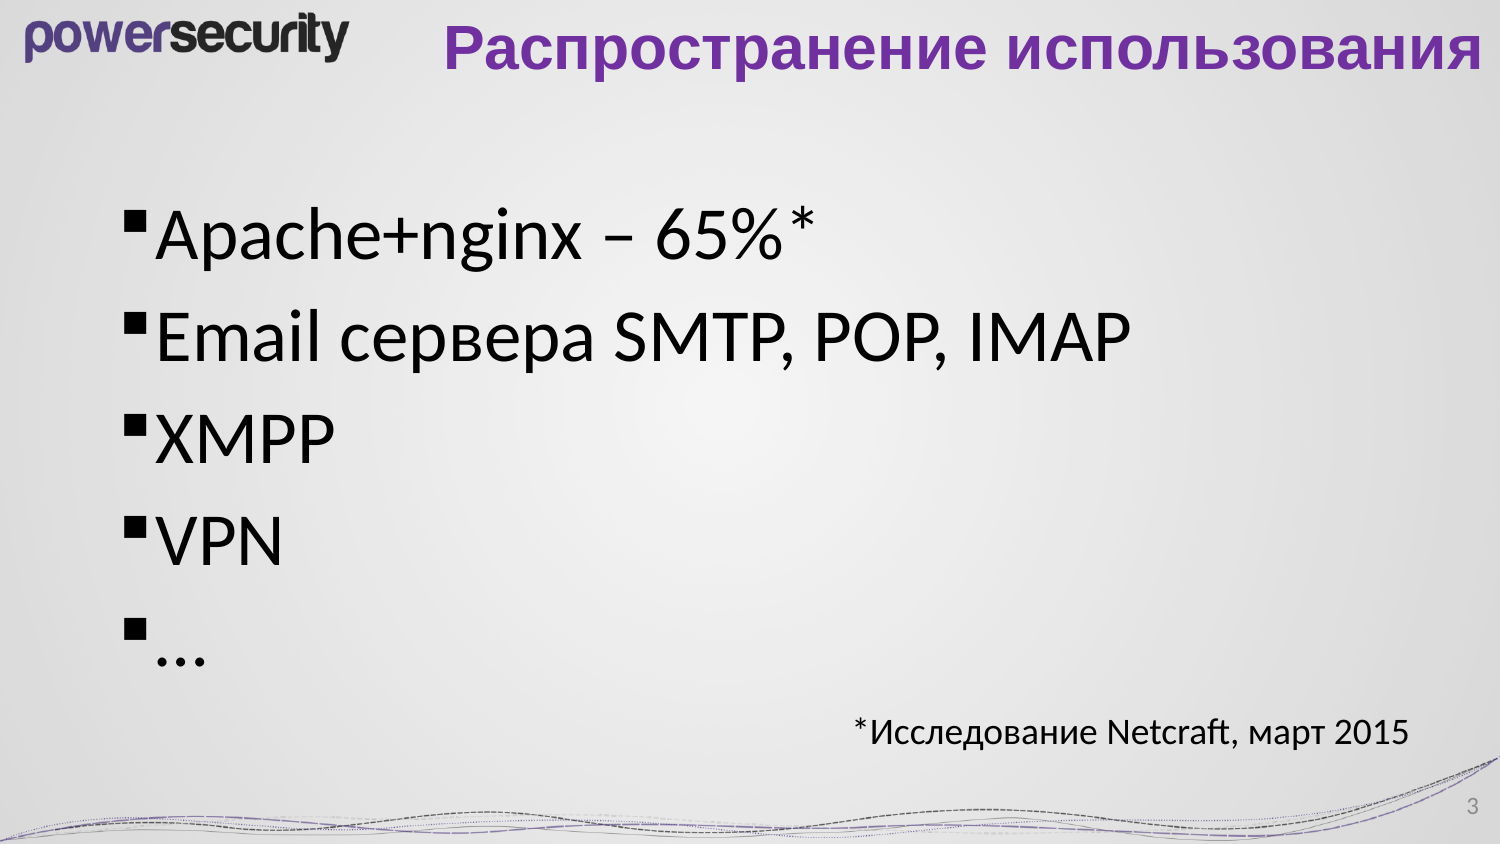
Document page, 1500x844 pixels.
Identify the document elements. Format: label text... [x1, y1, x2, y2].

text_box *Исследование Netcraft, март 2015 [836, 700, 1425, 760]
picture [0, 0, 1500, 844]
slide_number 3 [1156, 782, 1495, 827]
text_box Распространение использования [419, 0, 1500, 90]
list Apache+nginx – 65%* Email сервера SMTP, POP, IMAP XMPP VPN … [103, 187, 1397, 723]
